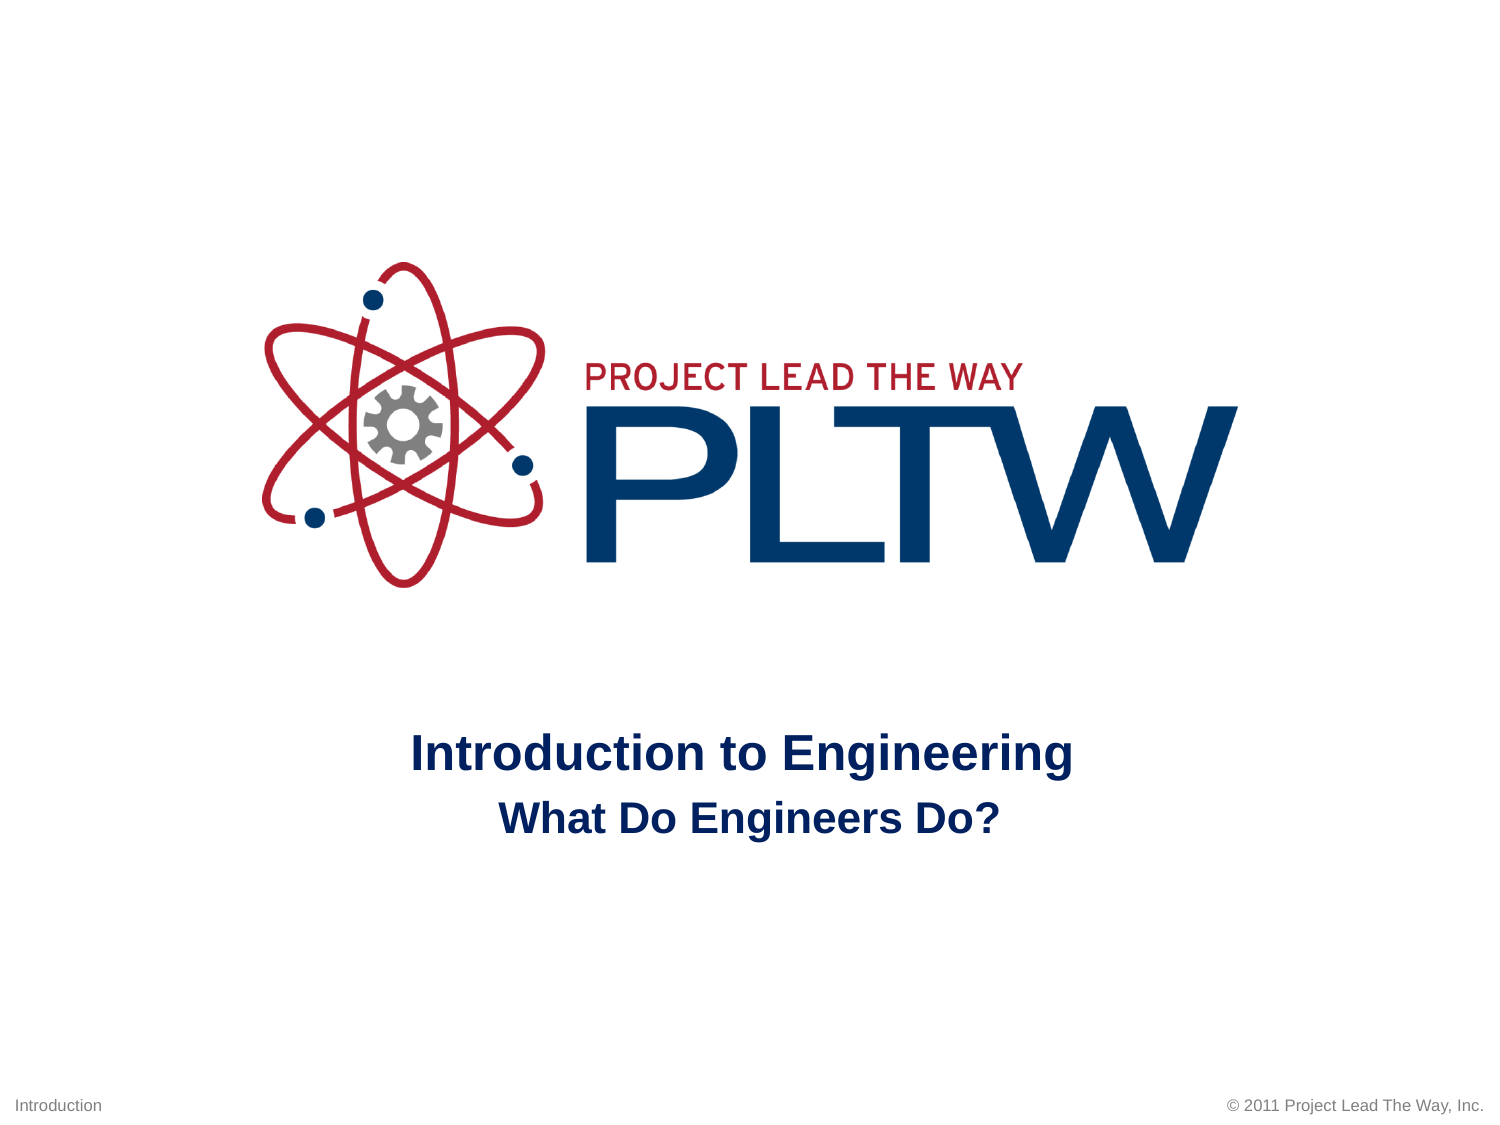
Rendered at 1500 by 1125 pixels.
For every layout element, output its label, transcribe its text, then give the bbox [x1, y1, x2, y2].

text_box Introduction [0, 1087, 363, 1125]
picture [262, 262, 1238, 588]
text_box © 2011 Project Lead The Way, Inc. [1137, 1087, 1500, 1125]
text_box Introduction to Engineering What Do Engineers Do? [224, 712, 1275, 850]
